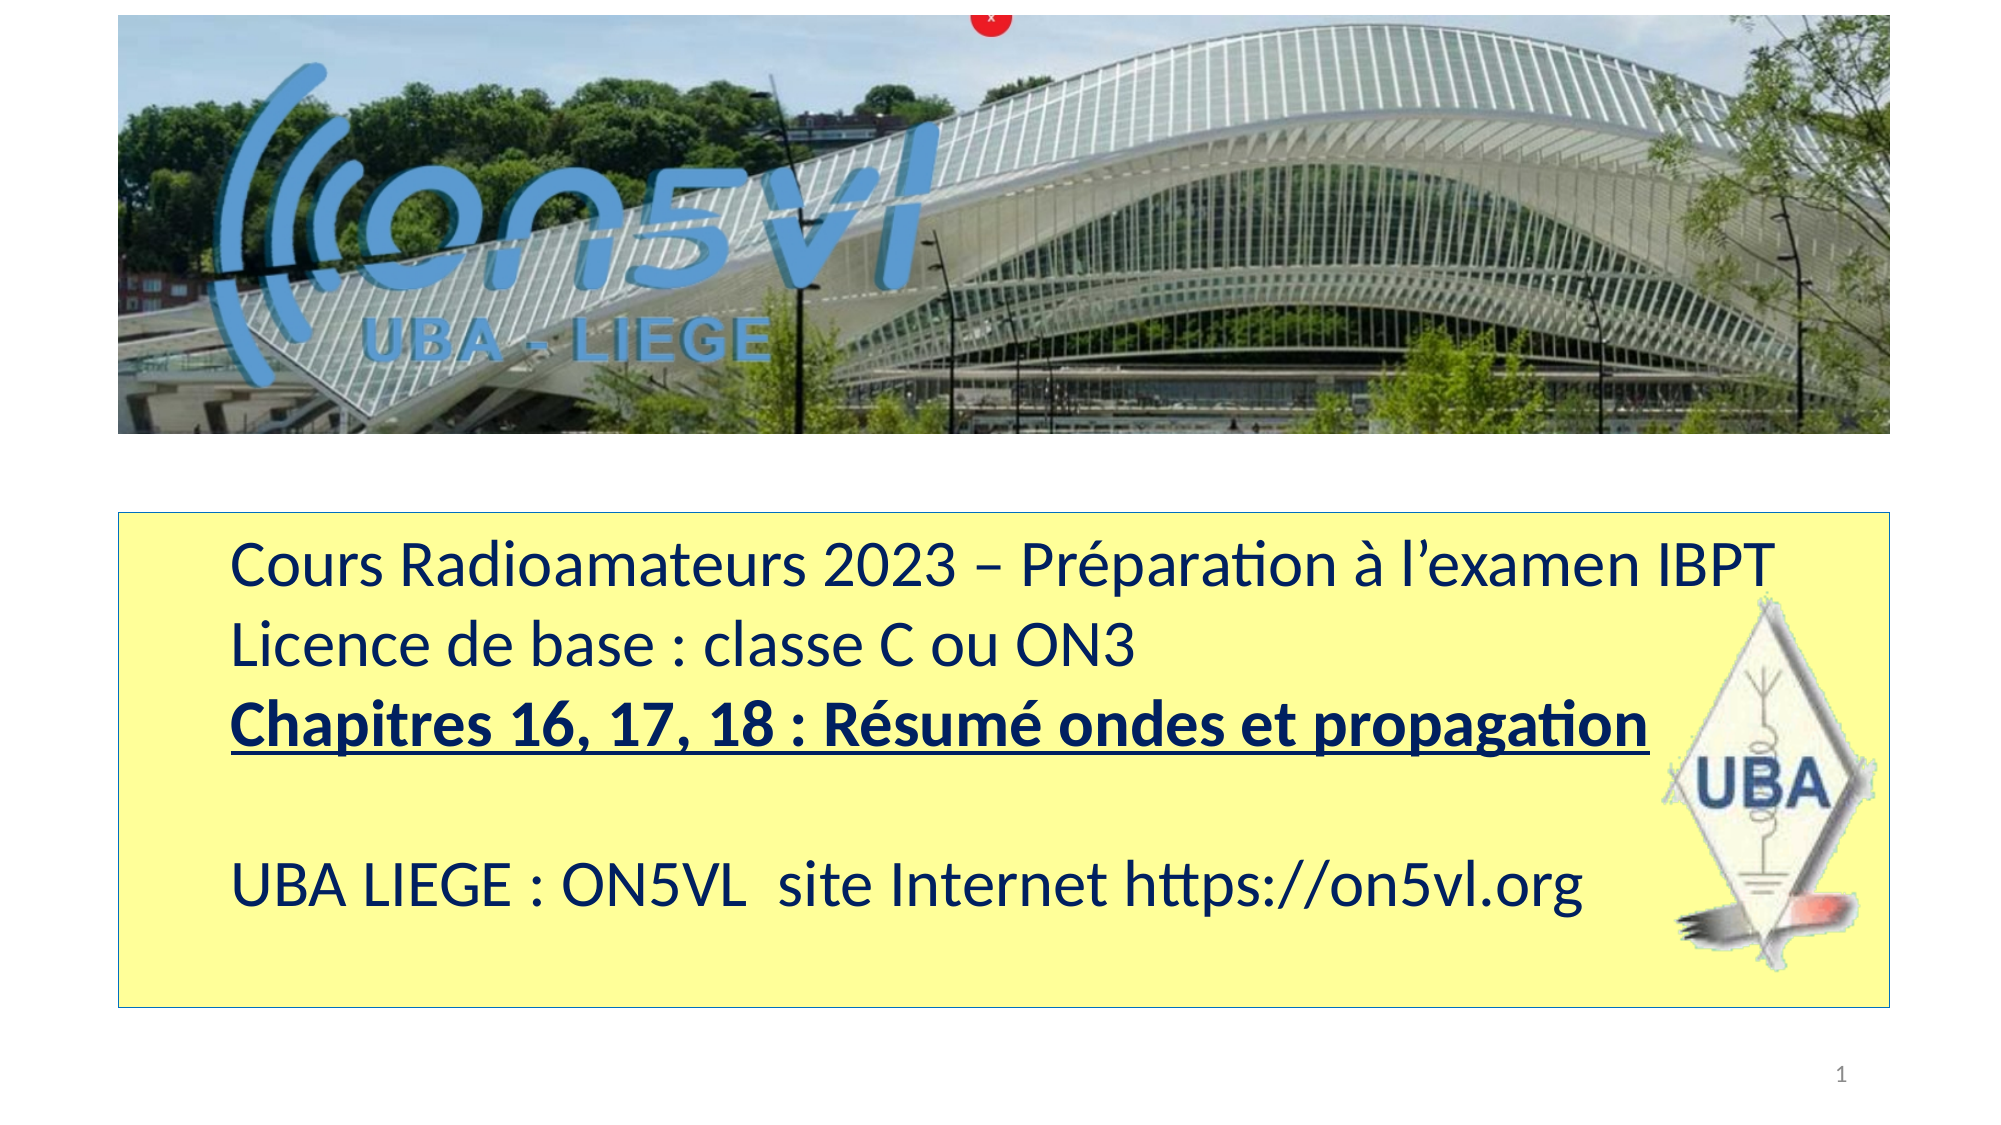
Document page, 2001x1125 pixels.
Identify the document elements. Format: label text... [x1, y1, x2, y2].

text_box Cours Radioamateurs 2023 – Préparation à l’examen IBPT Licence de base : classe C ou ON3 Chapitres 16, 17, 18 : Résumé ondes et propagation UBA LIEGE : ON5VL site Internet https://on5vl.org [118, 512, 1890, 1008]
picture [1658, 590, 1890, 989]
slide_number 1 [1412, 1042, 1863, 1103]
picture [118, 15, 1890, 434]
